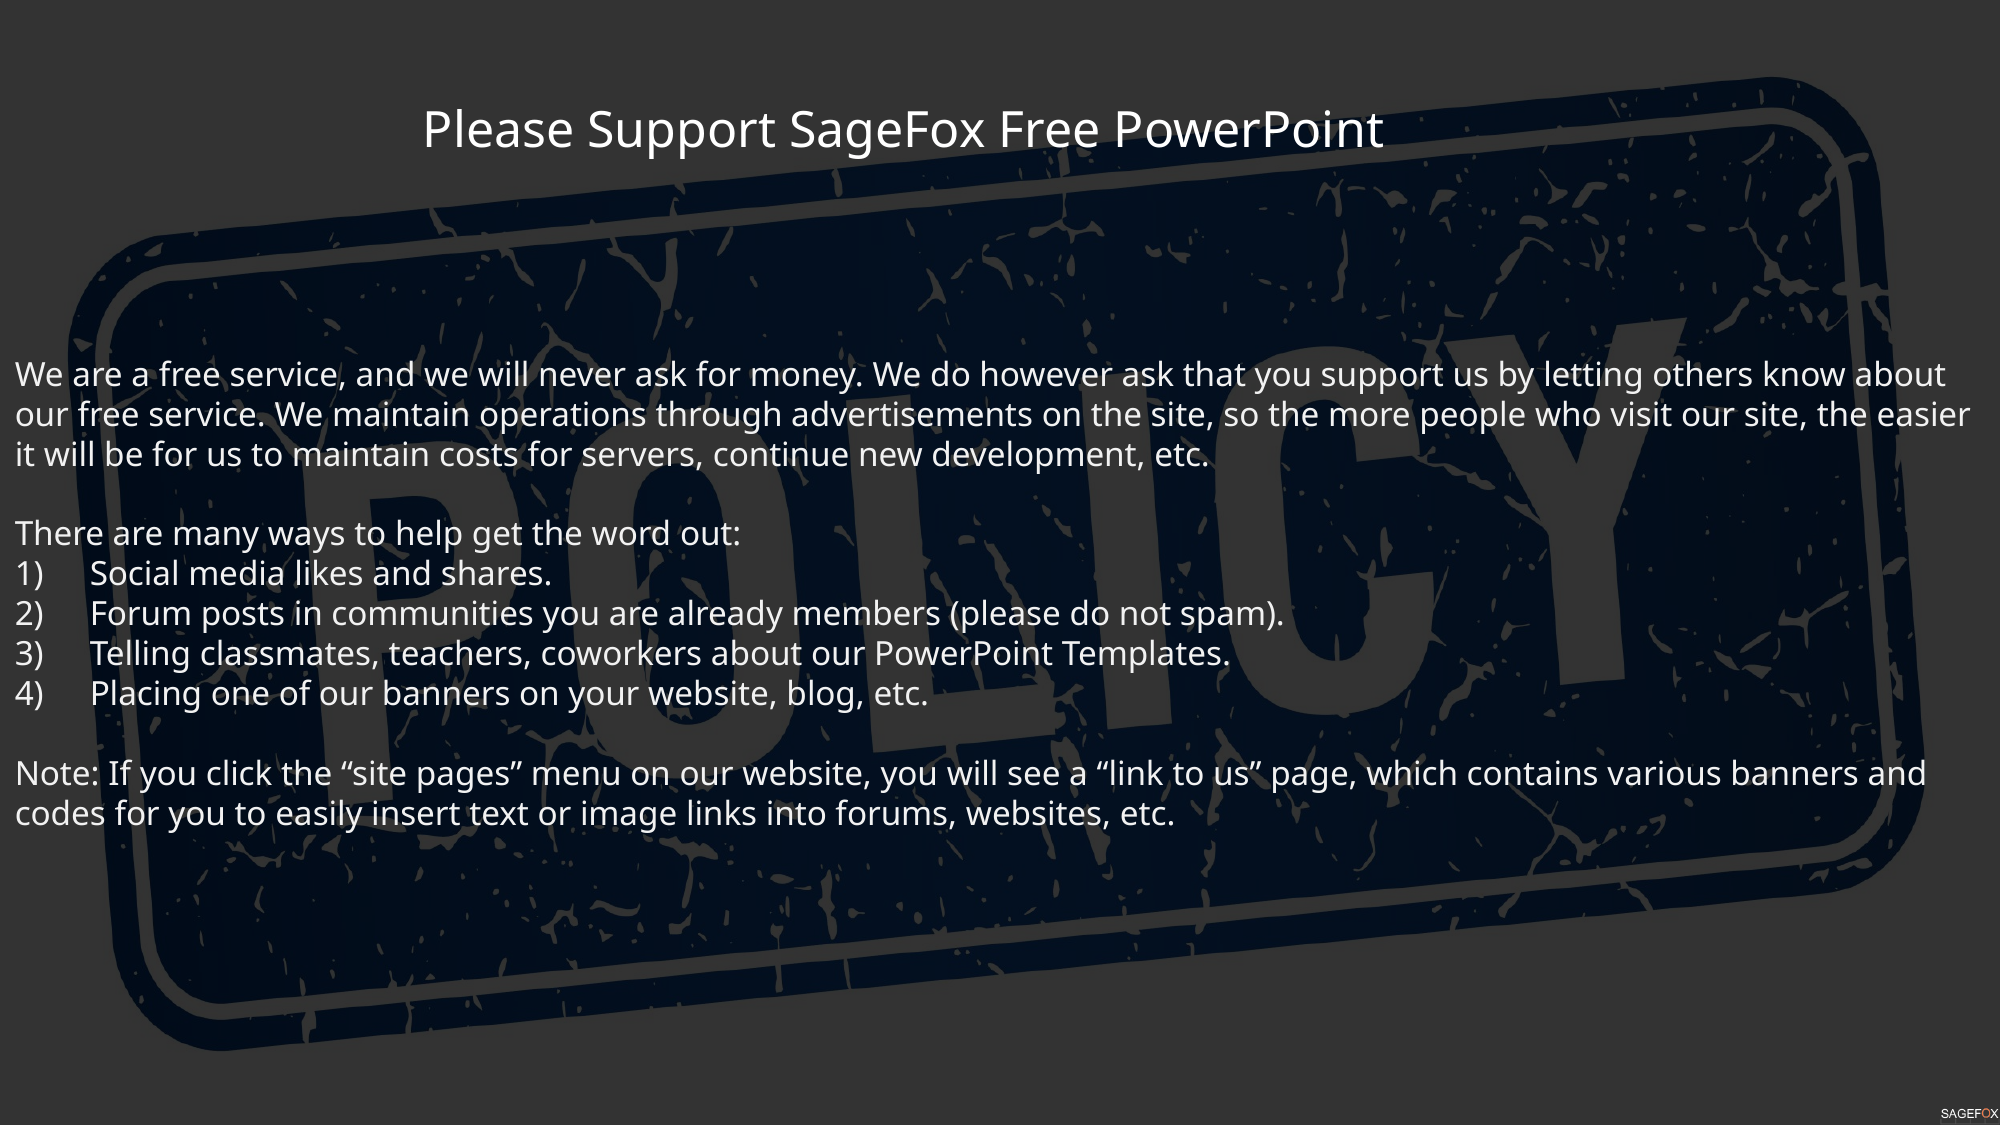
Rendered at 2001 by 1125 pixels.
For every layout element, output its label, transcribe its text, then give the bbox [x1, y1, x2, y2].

title Please Support SageFox Free PowerPoint [363, 72, 1444, 190]
text_box We are a free service, and we will never ask for money. We do however ask that you support us by letting others know about our free service. We maintain operations through advertisements on the site, so the more people who visit our site, the easier it will be for us to maintain costs for servers, continue new development, etc. There are many ways to help get the word out: Social media likes and shares. Forum posts in communities you are already members (please do not spam). Telling classmates, teachers, coworkers about our PowerPoint Templates. Placing one of our banners on your website, blog, etc. Note: If you click the “site pages” menu on our website, you will see a “link to us” page, which contains various banners and codes for you to easily insert text or image links into forums, websites, etc. [0, 0, 2000, 1125]
